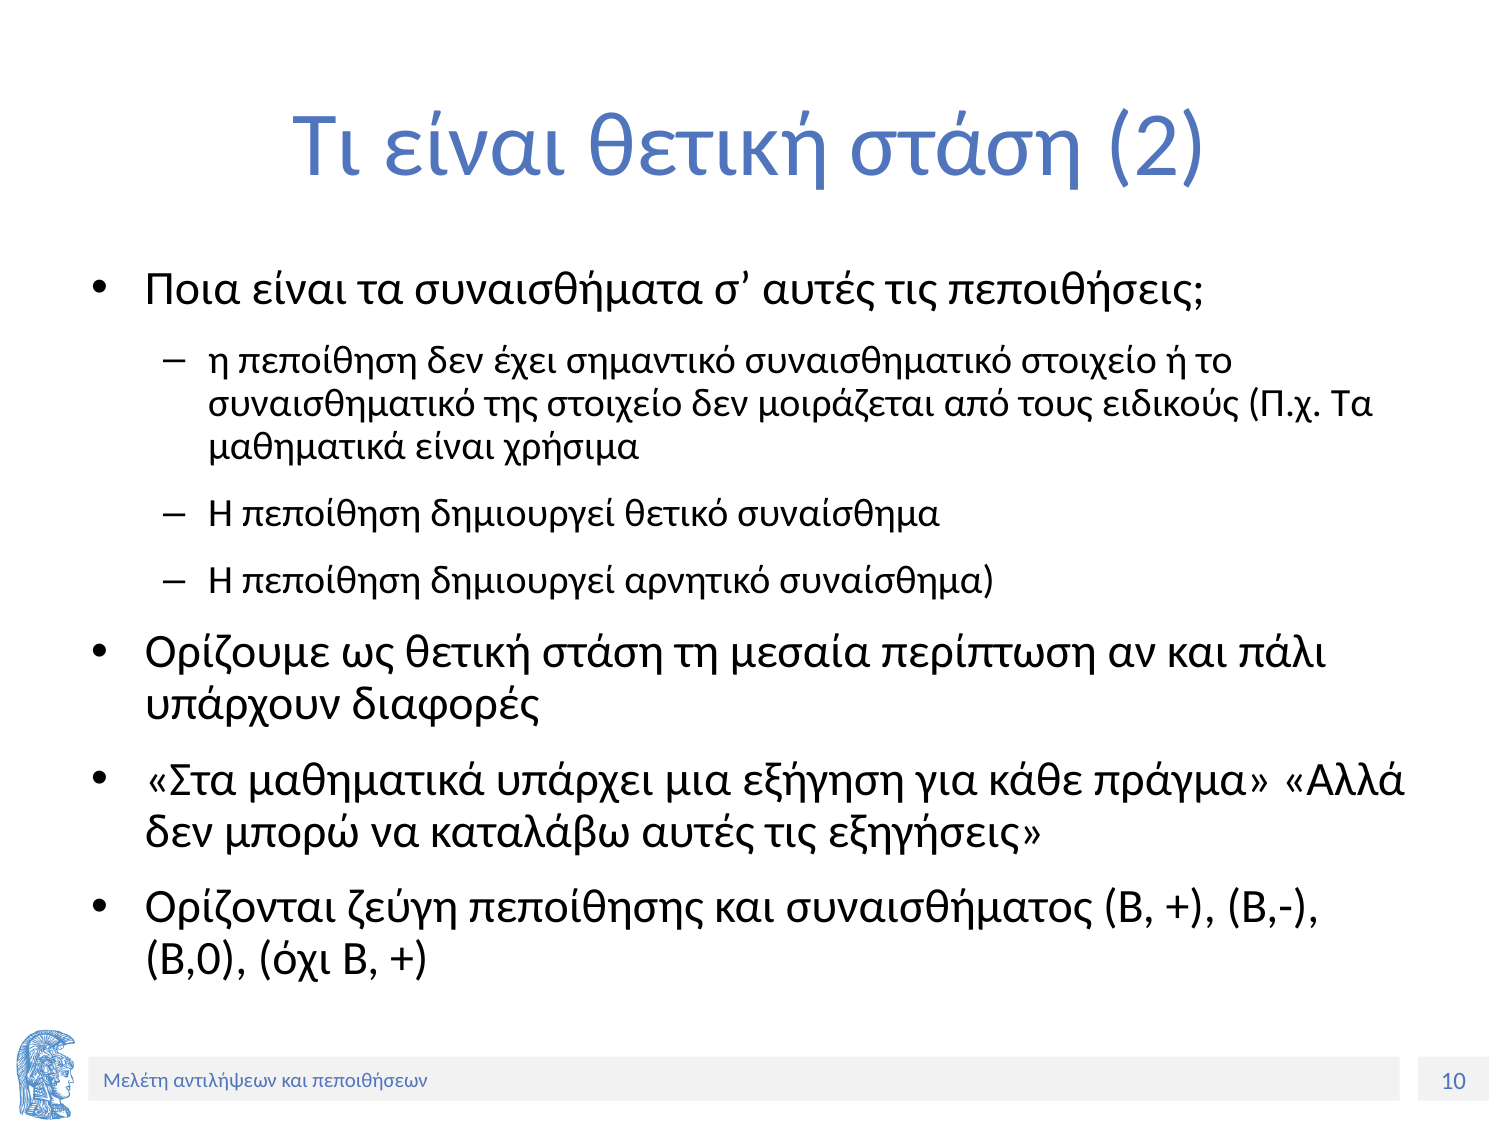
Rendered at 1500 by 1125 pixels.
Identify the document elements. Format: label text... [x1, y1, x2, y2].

title Τι είναι θετική στάση (2) [75, 45, 1425, 233]
list Ποια είναι τα συναισθήματα σ’ αυτές τις πεποιθήσεις; η πεποίθηση δεν έχει σημαντικό συναισθηματικό στοιχείο ή το συναισθηματικό της στοιχείο δεν μοιράζεται από τους ειδικούς (Π.χ. Τα μαθηματικά είναι χρήσιμα Η πεποίθηση δημιουργεί θετικό συναίσθημα Η πεποίθηση δημιουργεί αρνητικό συναίσθημα) Ορίζουμε ως θετική στάση τη μεσαία περίπτωση αν και πάλι υπάρχουν διαφορές «Στα μαθηματικά υπάρχει μια εξήγηση για κάθε πράγμα» «Αλλά δεν μπορώ να καταλάβω αυτές τις εξηγήσεις» Ορίζονται ζεύγη πεποίθησης και συναισθήματος (Β, +), (Β,-), (Β,0), (όχι Β, +) [76, 255, 1427, 998]
picture [9, 1026, 81, 1120]
